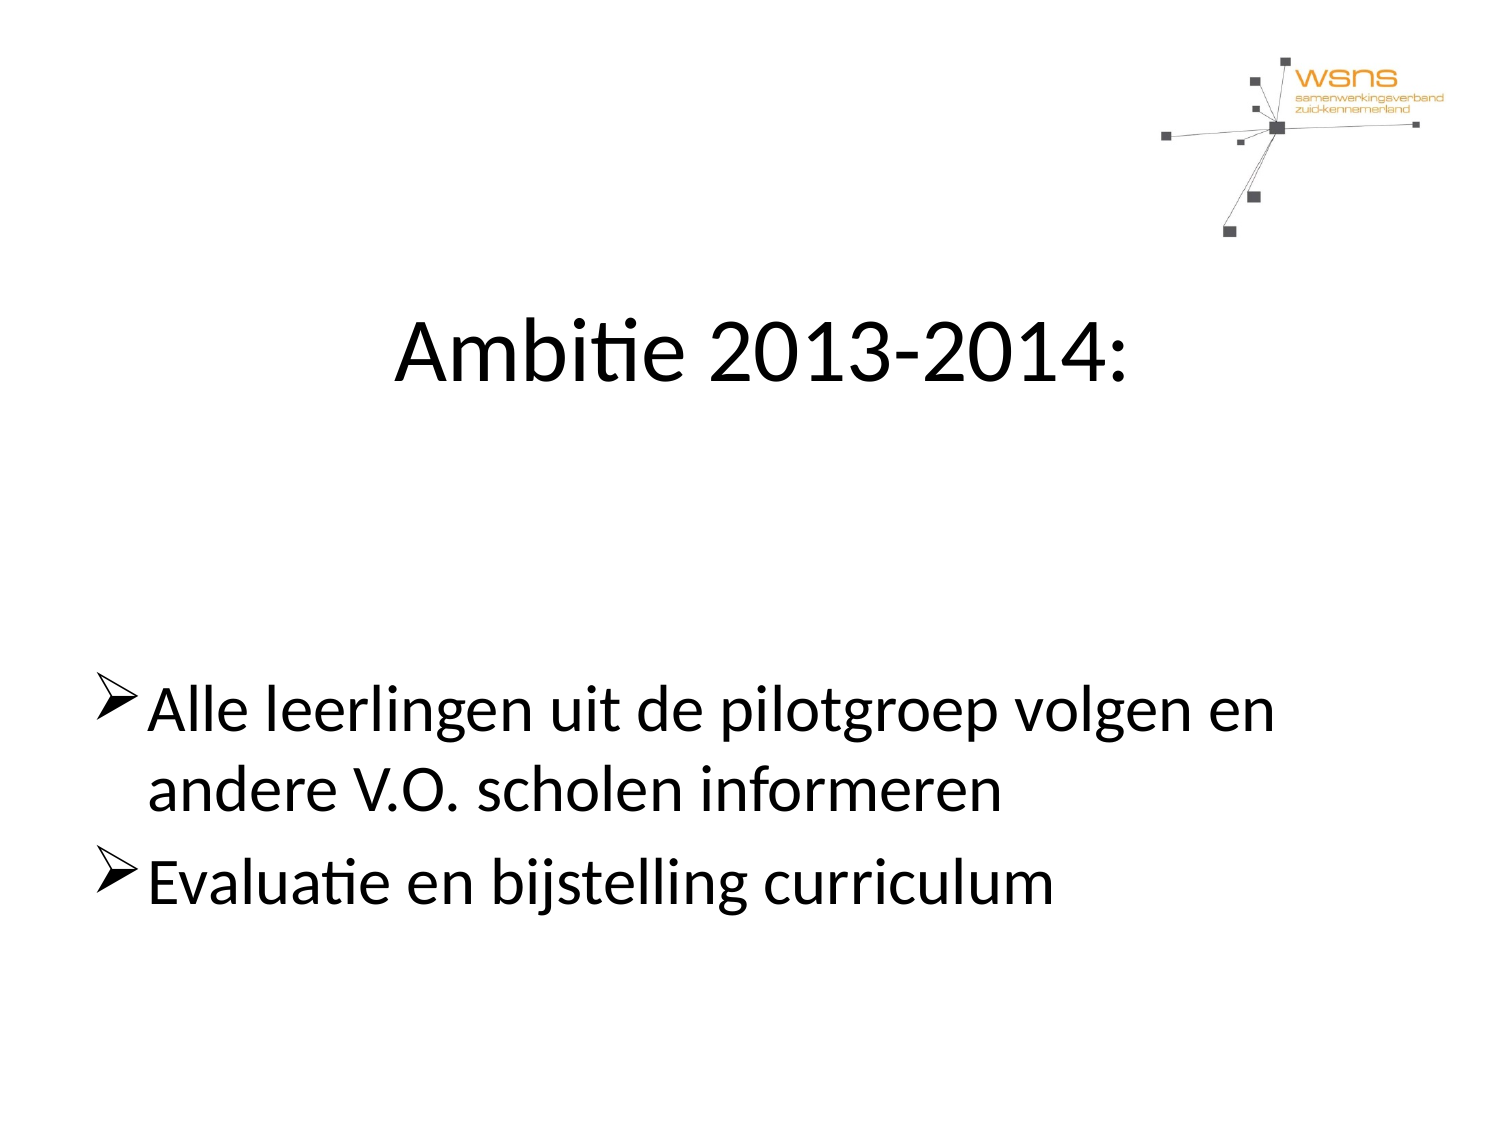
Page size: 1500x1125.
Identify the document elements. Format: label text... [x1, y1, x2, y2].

list Alle leerlingen uit de pilotgroep volgen en andere V.O. scholen informeren Evaluatie en bijstelling curriculum [76, 656, 1427, 1125]
title Ambitie 2013-2014: [88, 250, 1439, 439]
picture [1115, 30, 1471, 251]
